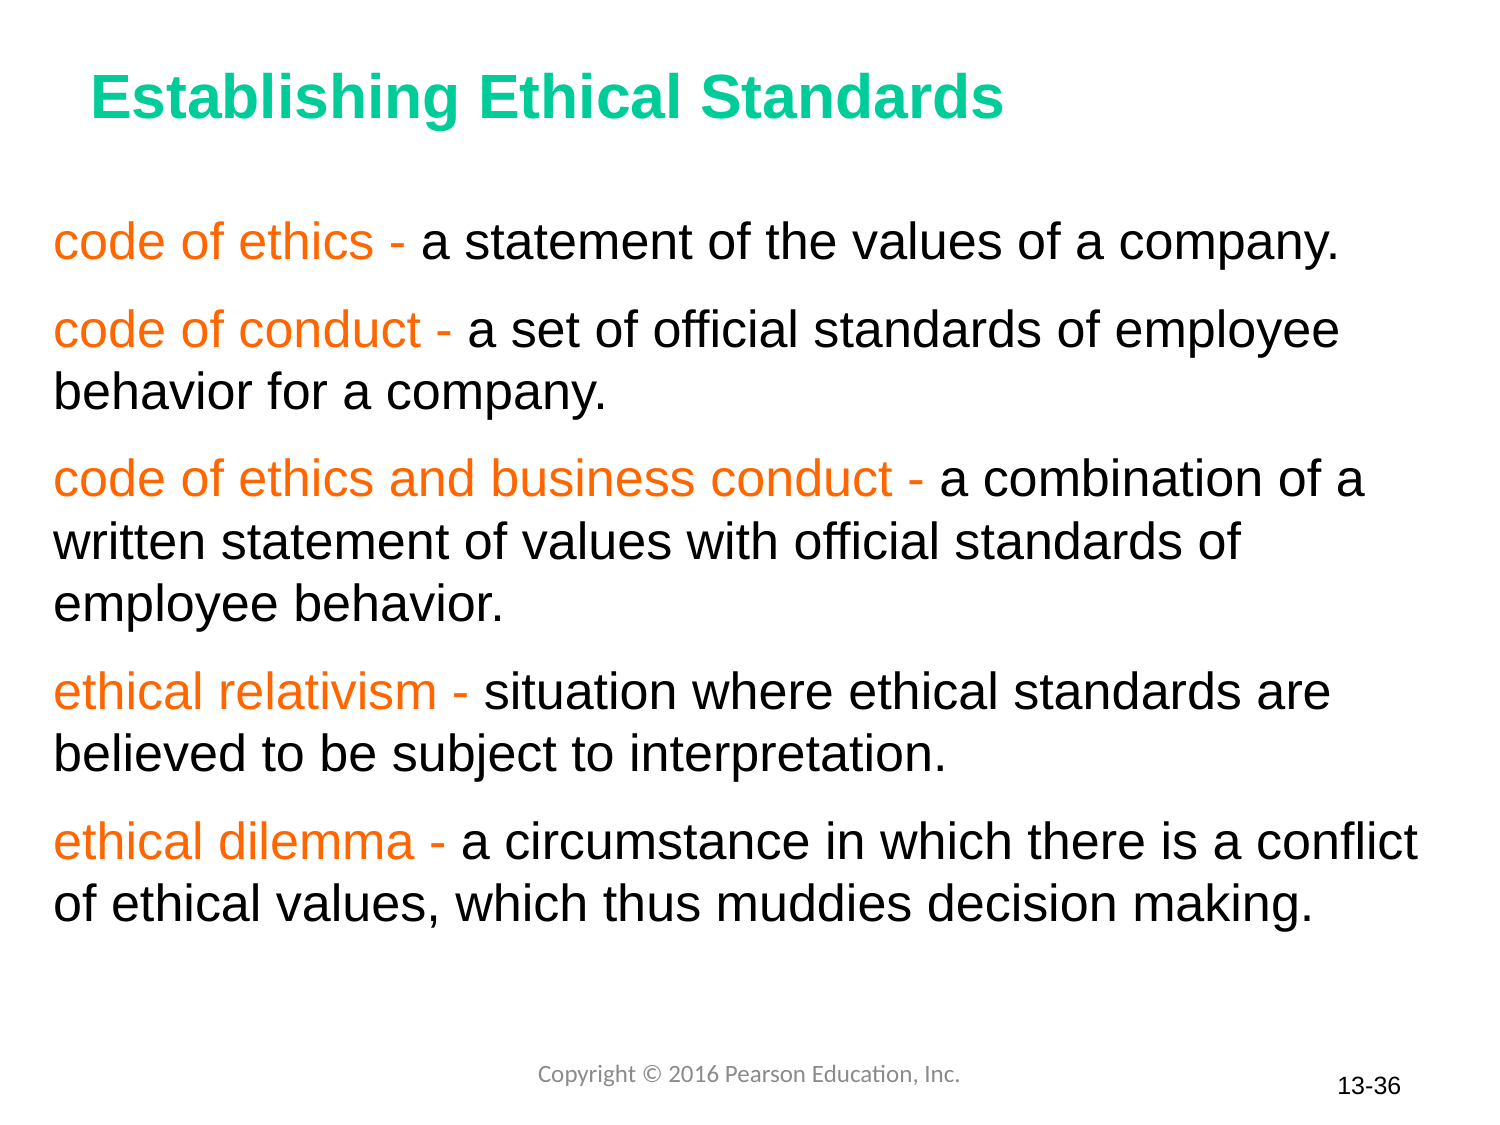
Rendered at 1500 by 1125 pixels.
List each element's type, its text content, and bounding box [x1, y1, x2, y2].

list code of ethics - a statement of the values of a company. code of conduct - a set of official standards of employee behavior for a company. code of ethics and business conduct - a combination of a written statement of values with official standards of employee behavior. ethical relativism - situation where ethical standards are believed to be subject to interpretation. ethical dilemma - a circumstance in which there is a conflict of ethical values, which thus muddies decision making. [38, 200, 1482, 988]
footer Copyright © 2016 Pearson Education, Inc. [512, 1042, 988, 1103]
title Establishing Ethical Standards [75, 0, 1425, 188]
